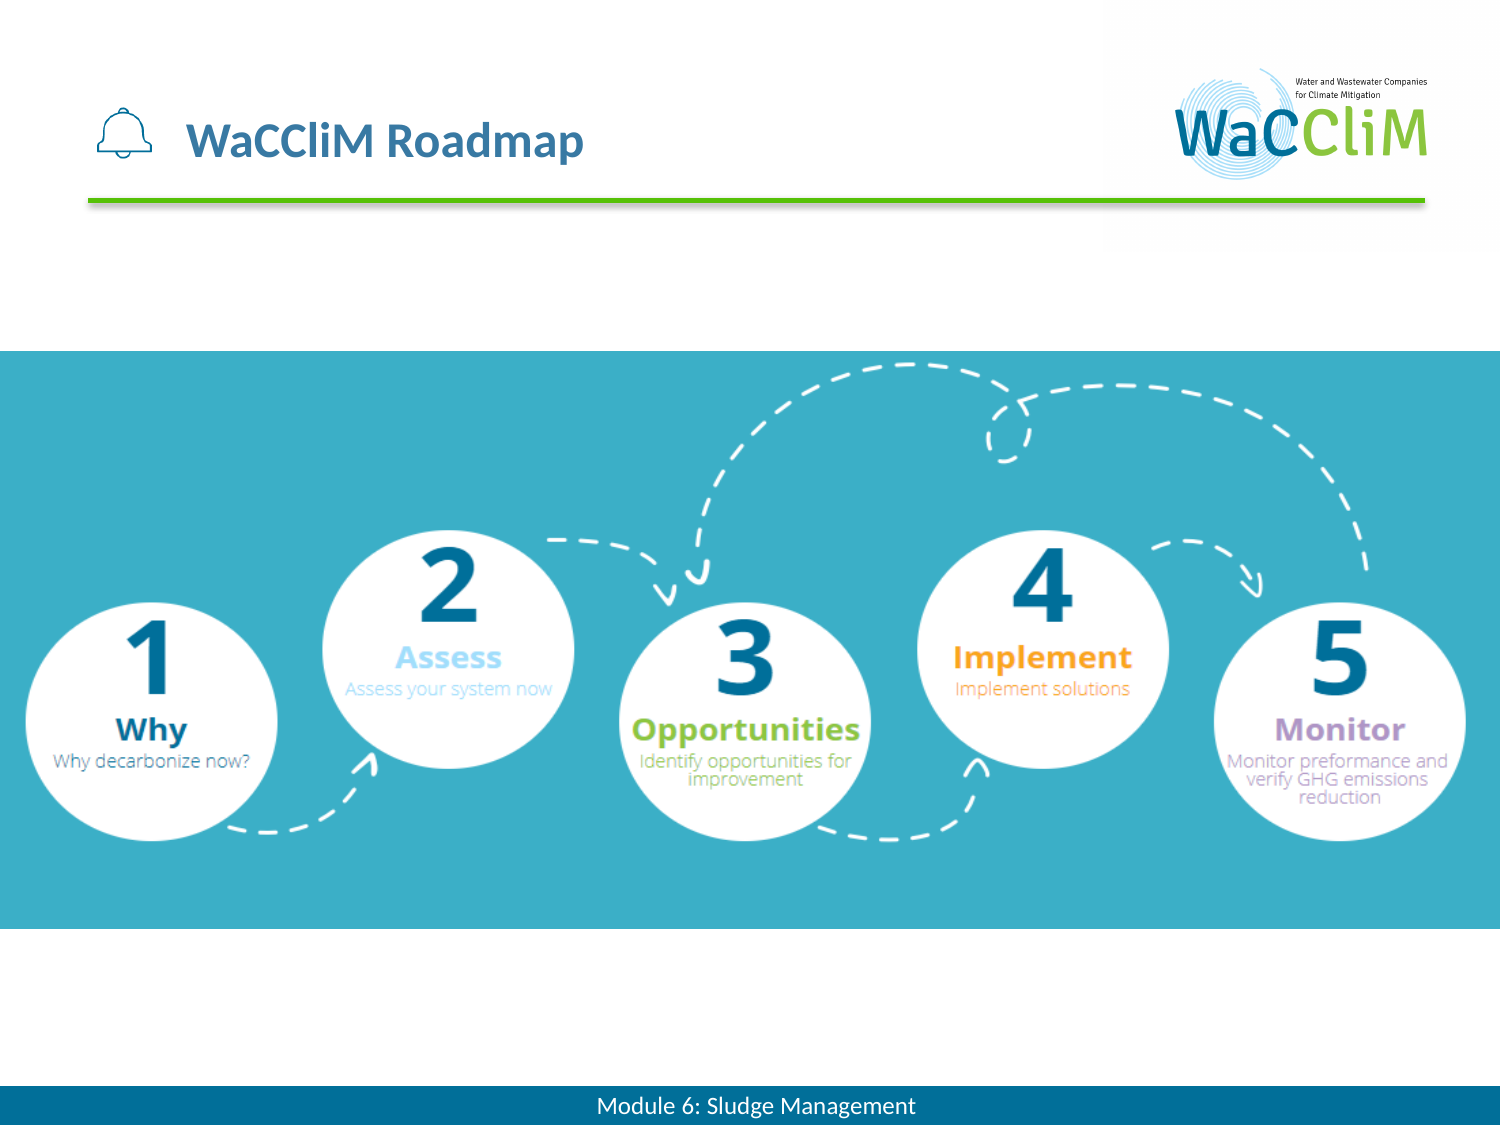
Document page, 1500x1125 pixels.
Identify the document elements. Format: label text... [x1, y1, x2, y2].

text_box Module 6: Sludge Management [581, 1081, 932, 1125]
picture [0, 351, 1500, 930]
picture [1103, 0, 1500, 252]
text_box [94, 87, 923, 171]
